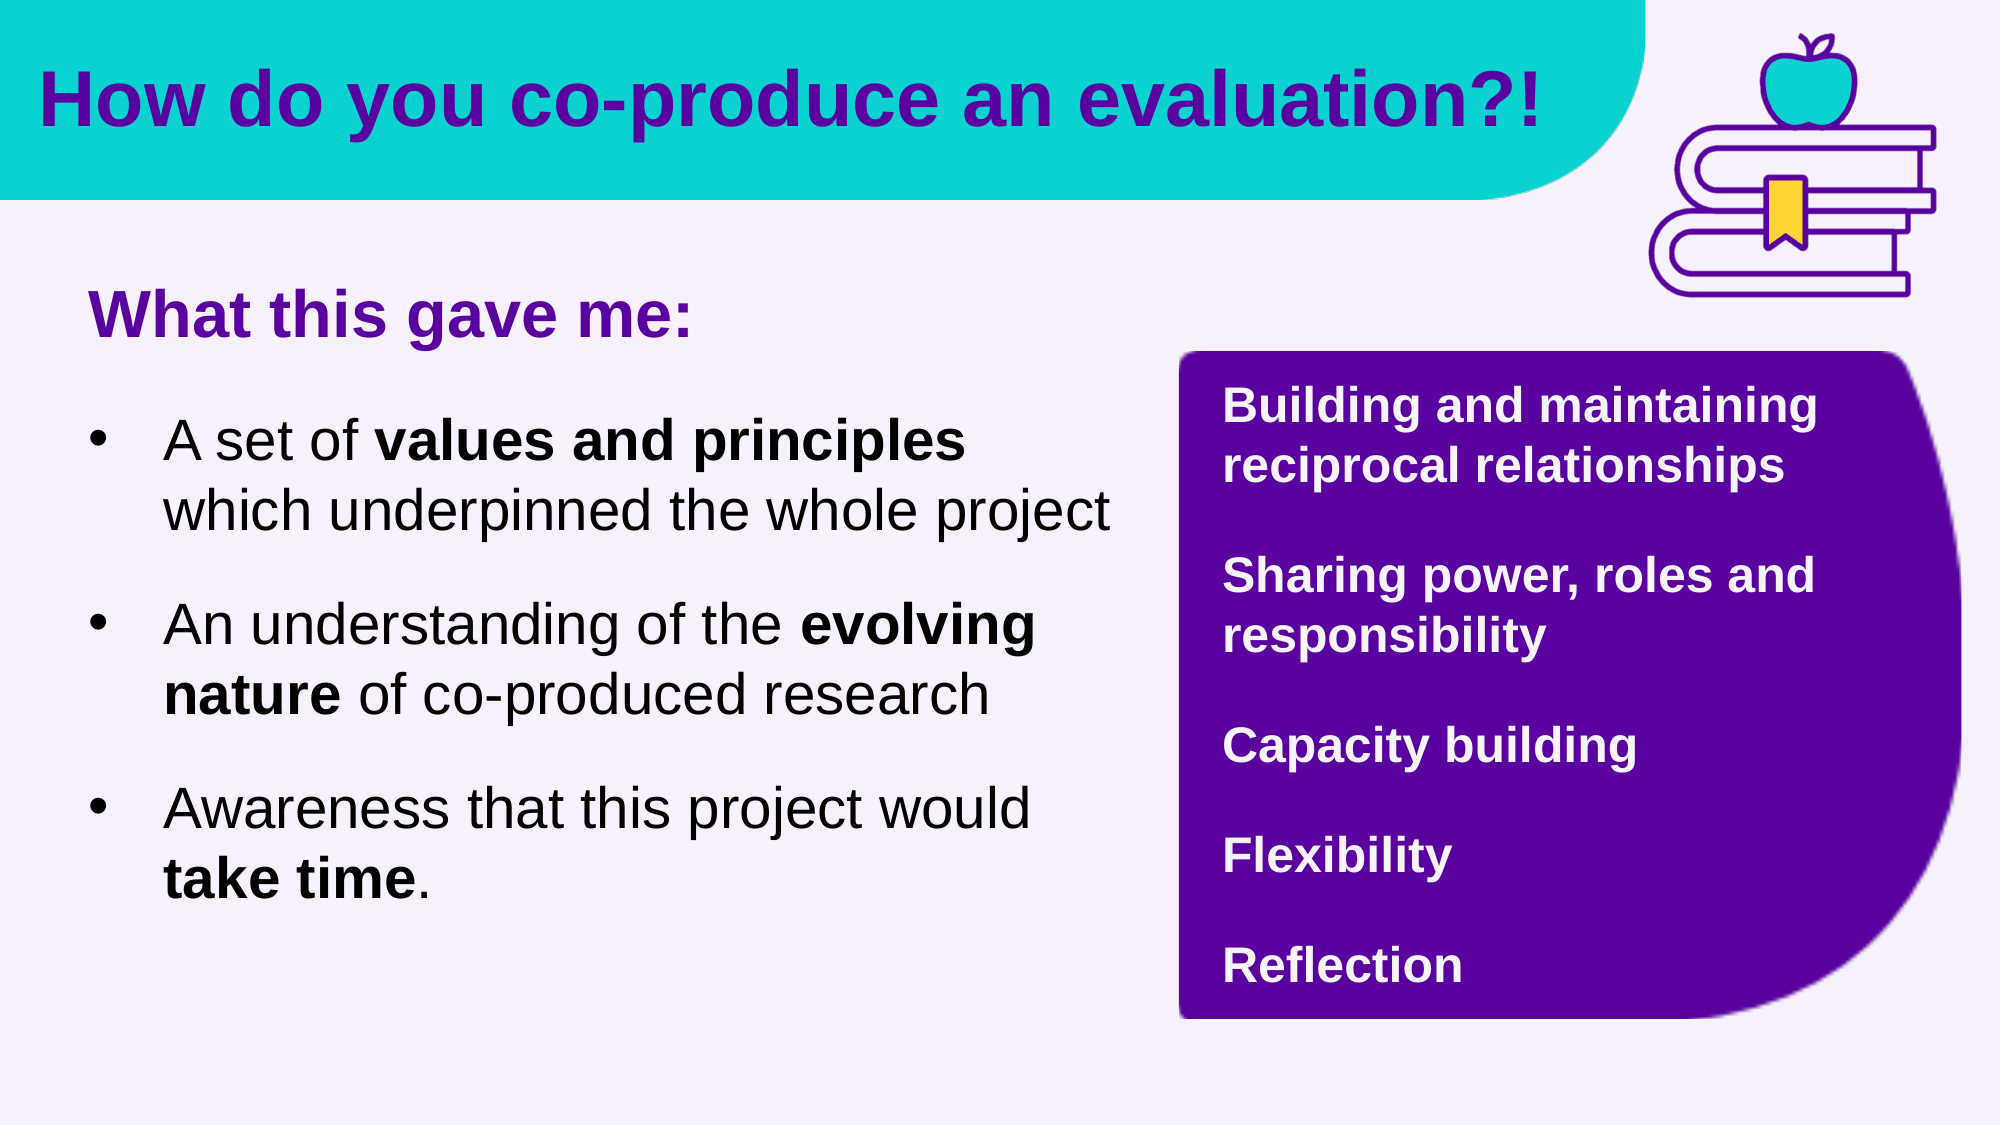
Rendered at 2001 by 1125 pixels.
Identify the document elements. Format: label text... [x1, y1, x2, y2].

list What this gave me: [88, 270, 1814, 352]
list A set of values and principles which underpinned the whole project An understanding of the evolving nature of co-produced research Awareness that this project would take time. [88, 402, 1113, 1125]
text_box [1178, 351, 1962, 1019]
title How do you co-produce an evaluation?! [38, 58, 1623, 145]
picture [1623, 0, 1962, 338]
